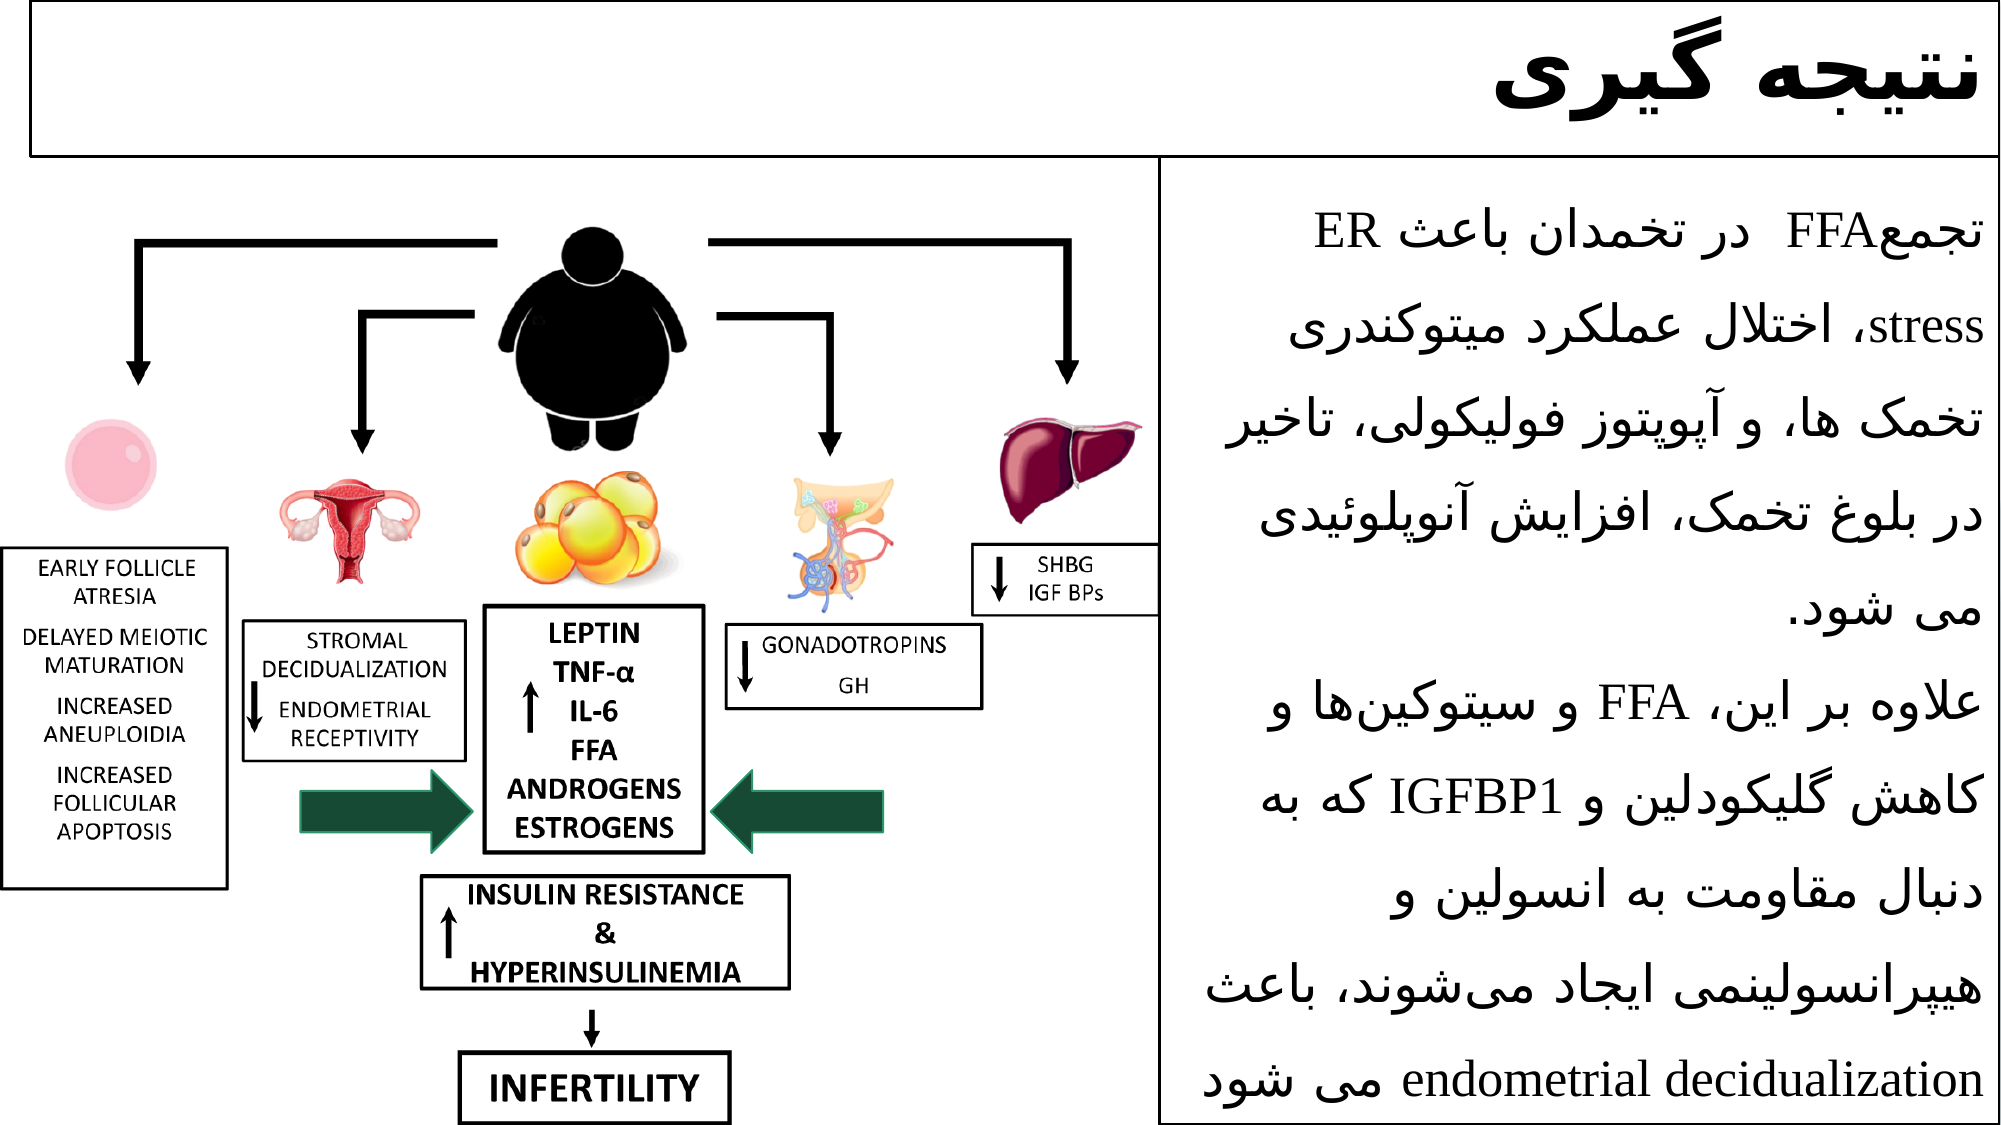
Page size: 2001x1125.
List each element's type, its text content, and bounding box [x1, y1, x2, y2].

title نتیجه گیری [29, 0, 2000, 158]
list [0, 225, 1161, 1125]
text_box تجمعFFA در تخمدان باعث ER stress، اختلال عملکرد میتوکندری تخمک ها، و آپوپتوز فولیکولی، تاخیر در بلوغ تخمک، افزایش آنوپلوئیدی می شود. علاوه بر این، FFA و سیتوکین‌ها و کاهش گلیکودلین و IGFBP1 که به دنبال مقاومت به انسولین و هیپرانسولینمی ایجاد می‌شوند، باعث endometrial decidualization می شود [1158, 155, 2000, 1125]
